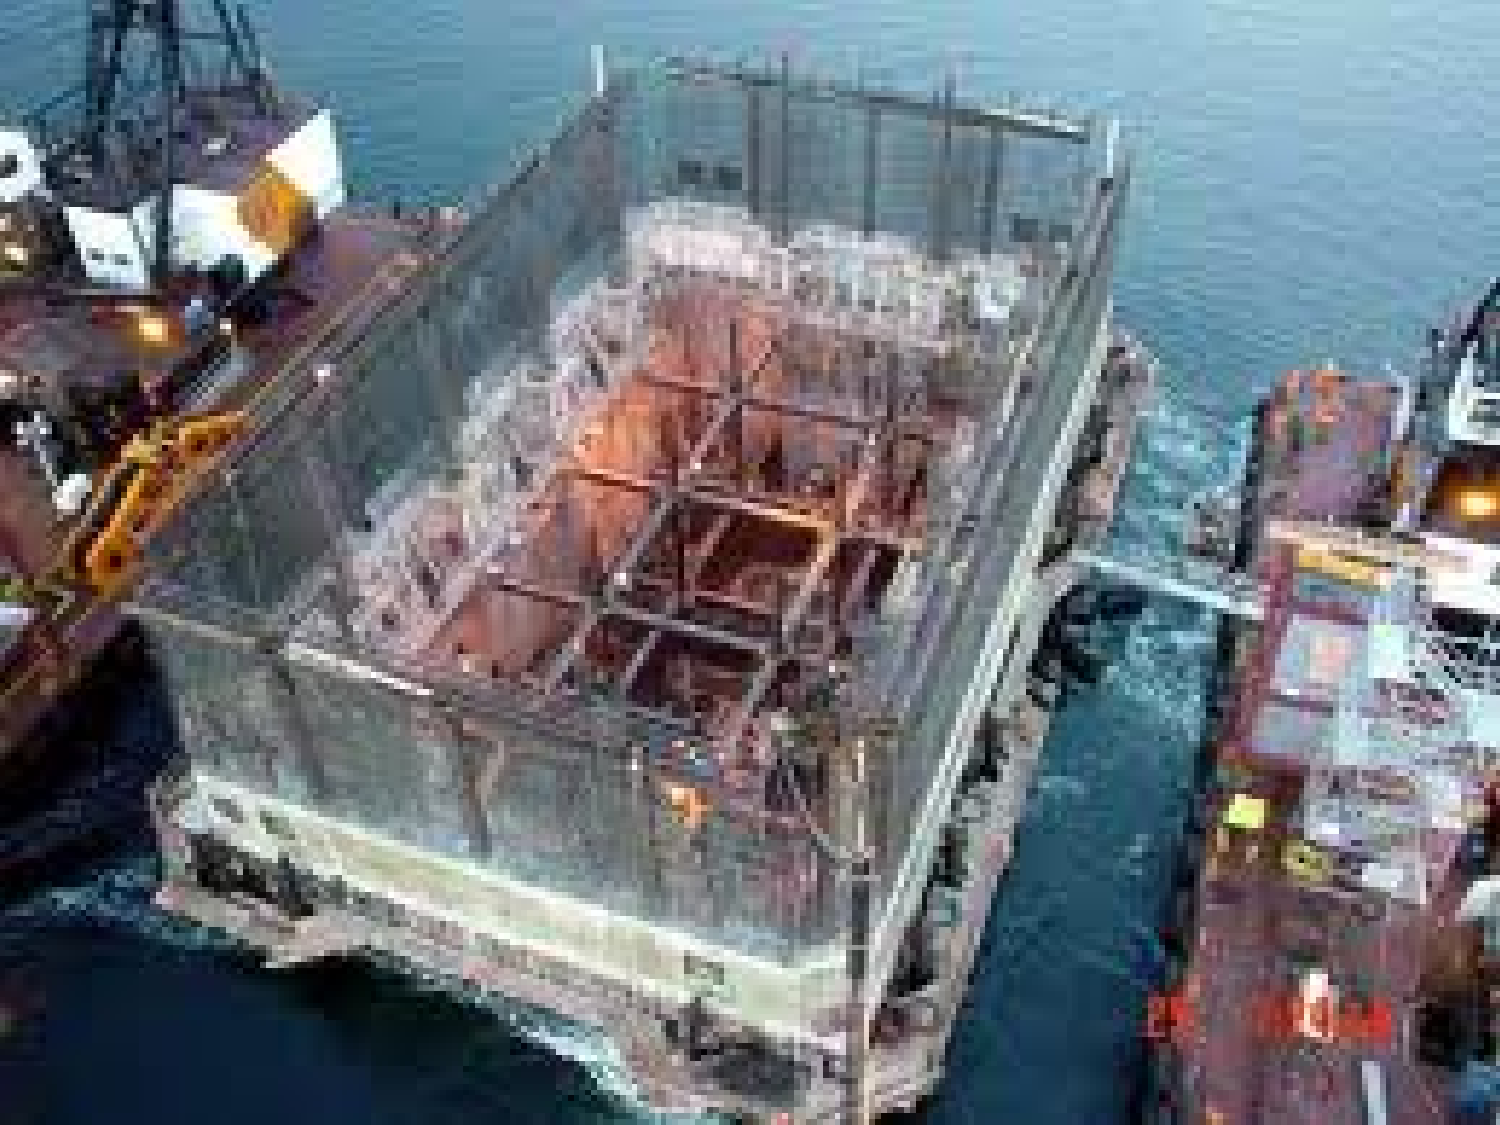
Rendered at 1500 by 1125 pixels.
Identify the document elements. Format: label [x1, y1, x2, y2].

list [0, 0, 1500, 1125]
